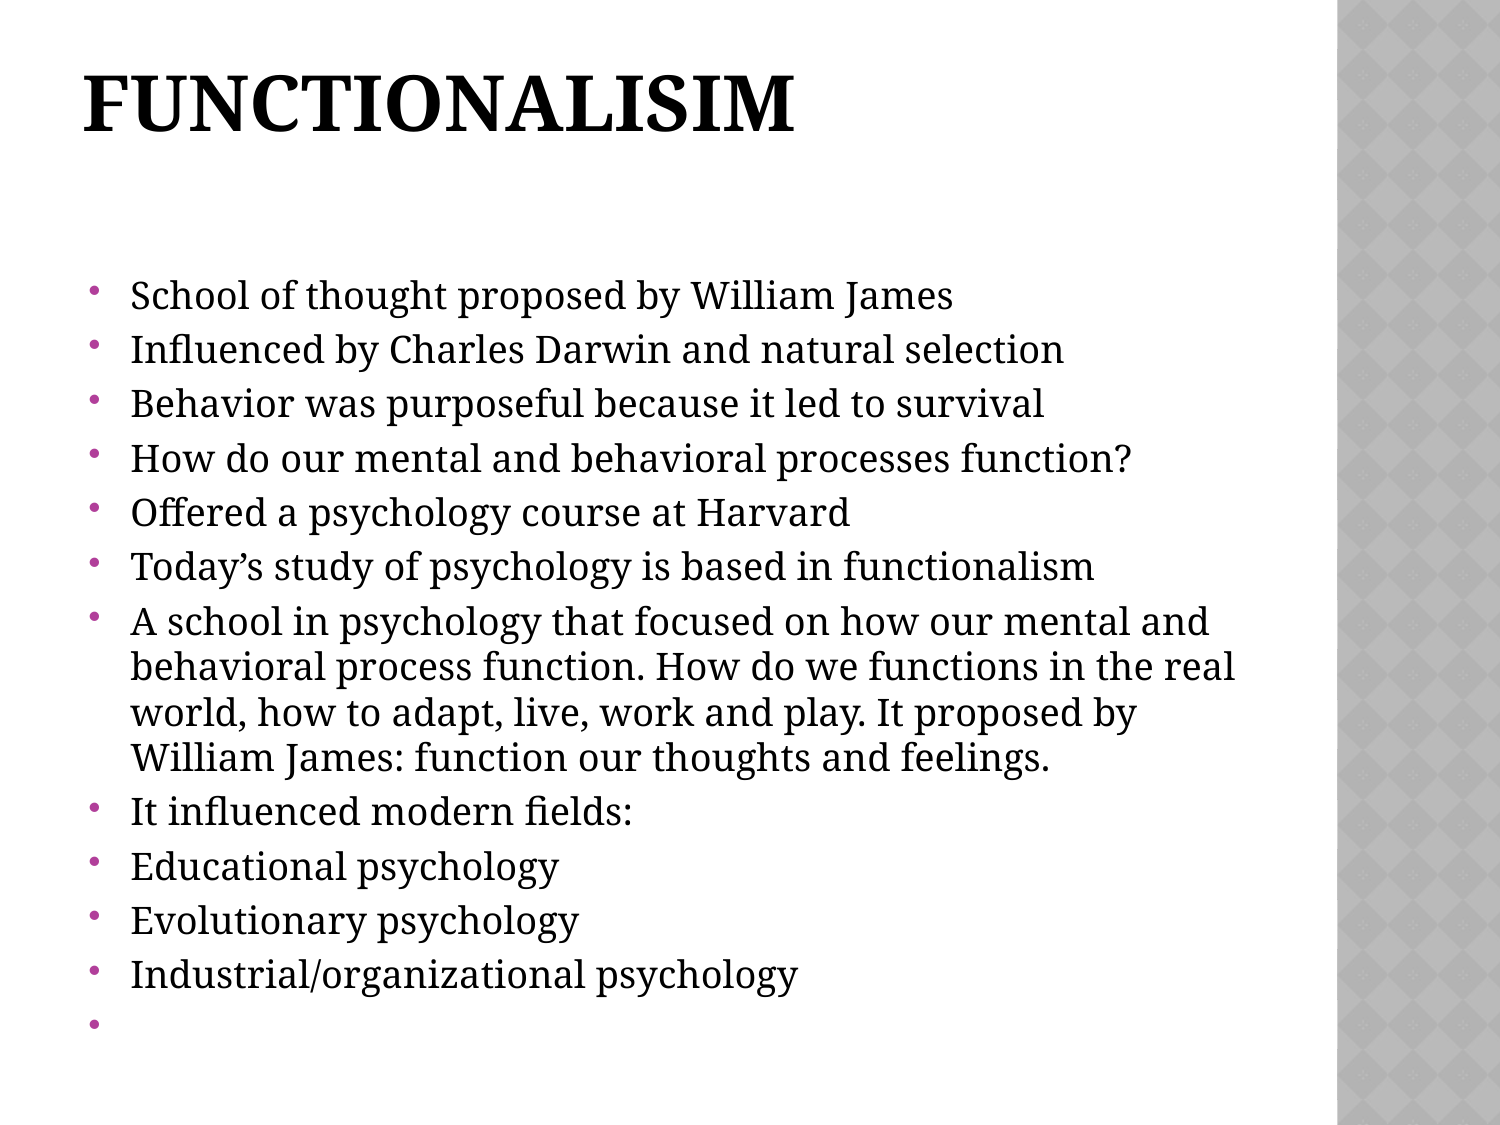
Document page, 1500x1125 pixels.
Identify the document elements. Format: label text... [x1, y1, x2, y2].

title FUNCTIONALISIM [75, 52, 1263, 240]
list School of thought proposed by William James Influenced by Charles Darwin and natural selection Behavior was purposeful because it led to survival How do our mental and behavioral processes function? Offered a psychology course at Harvard Today’s study of psychology is based in functionalism A school in psychology that focused on how our mental and behavioral process function. How do we functions in the real world, how to adapt, live, work and play. It proposed by William James: function our thoughts and feelings. It influenced modern fields: Educational psychology Evolutionary psychology Industrial/organizational psychology [75, 264, 1263, 1059]
